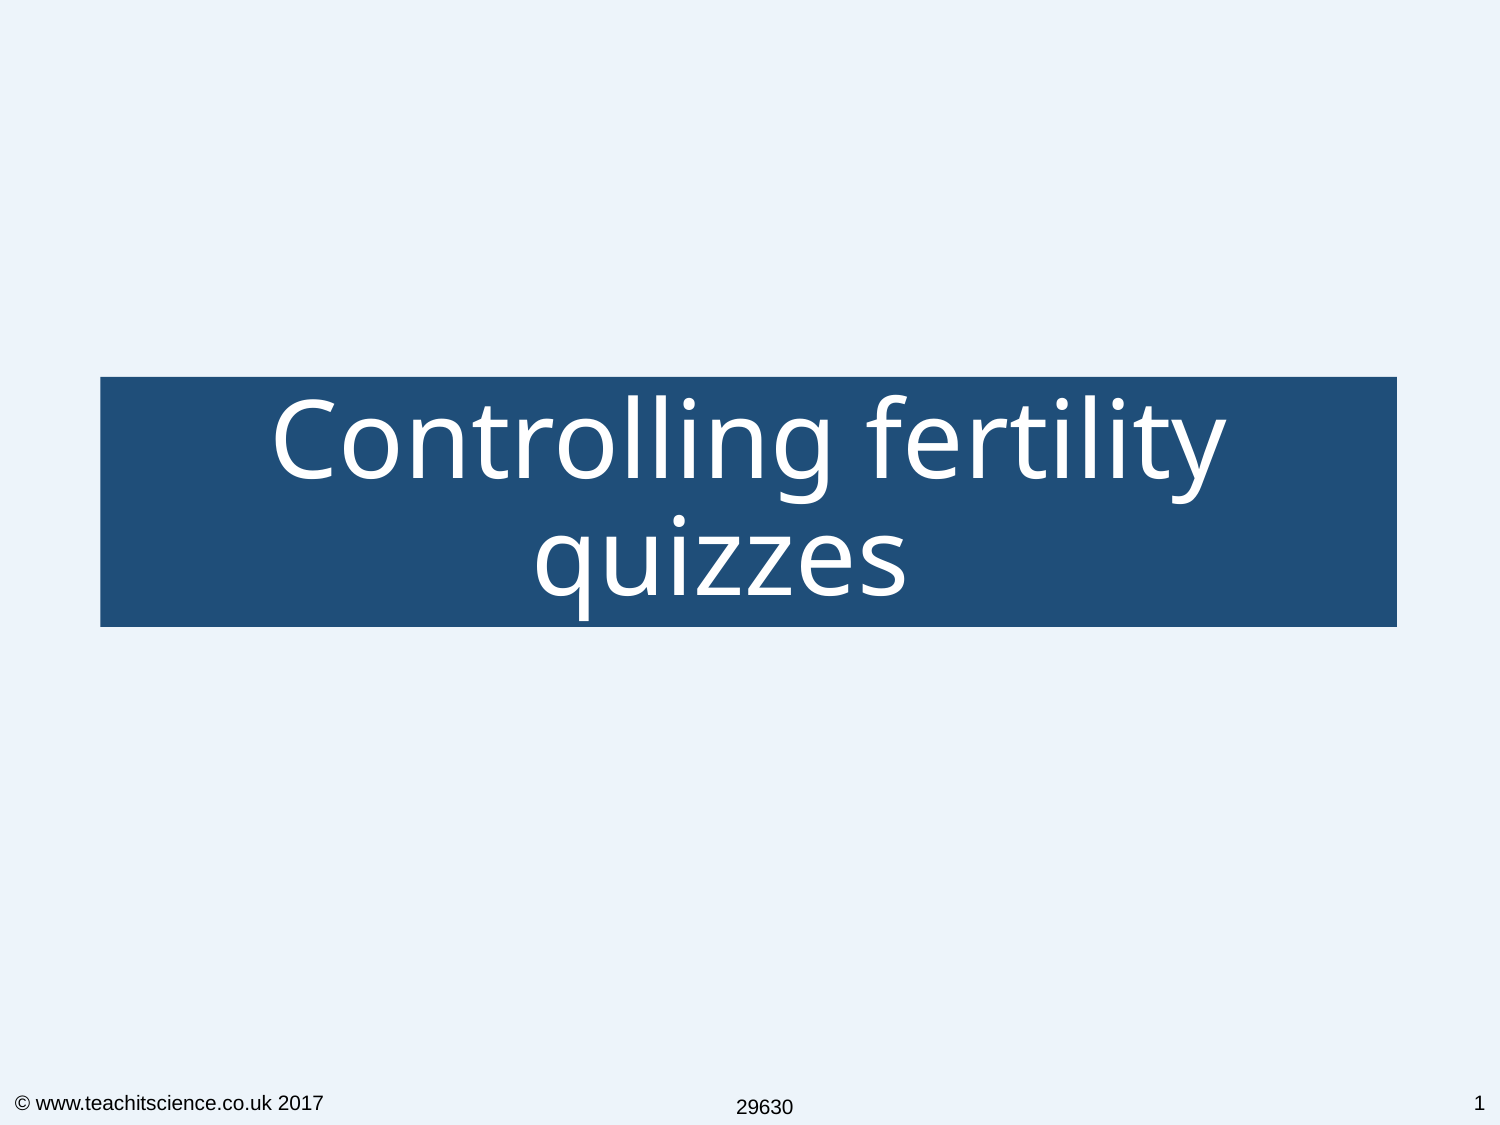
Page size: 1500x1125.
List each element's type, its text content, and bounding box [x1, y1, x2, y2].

title Controlling fertility quizzes [100, 376, 1397, 627]
